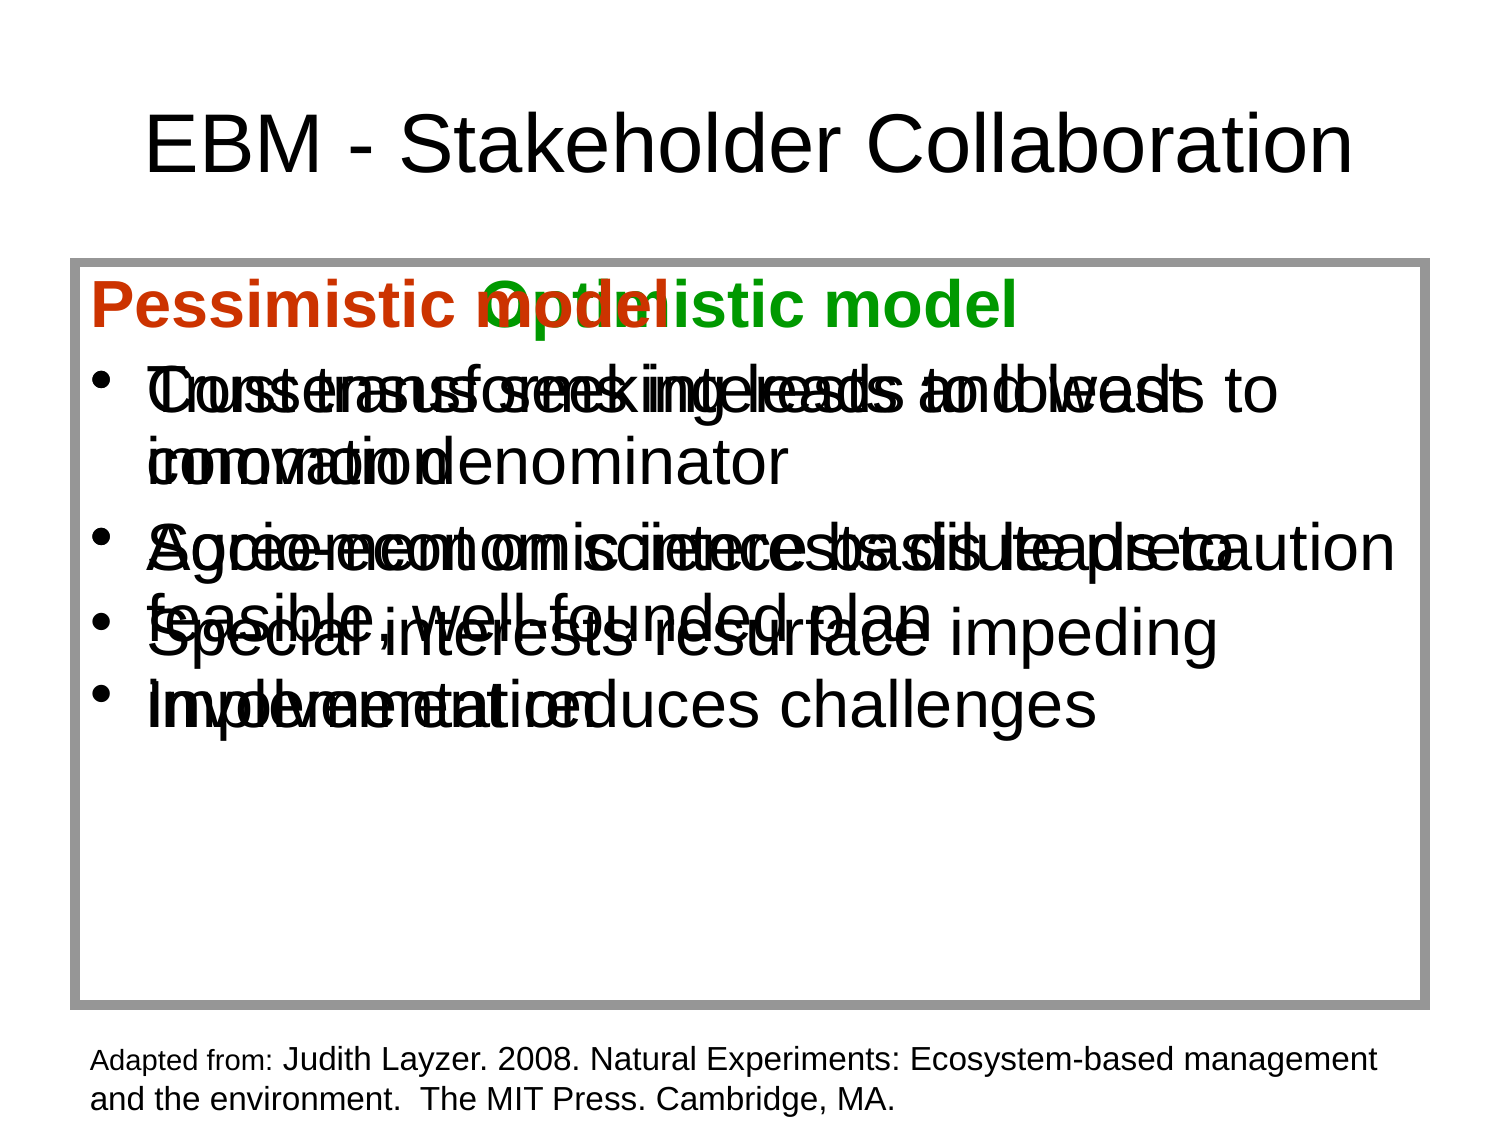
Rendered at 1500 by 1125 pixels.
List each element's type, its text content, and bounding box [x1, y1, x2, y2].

title EBM - Stakeholder Collaboration [74, 44, 1426, 233]
text_box Adapted from: Judith Layzer. 2008. Natural Experiments: Ecosystem-based management and the environment. The MIT Press. Cambridge, MA. [75, 1029, 1400, 1125]
list Pessimistic model Consensus seeking leads to lowest common denominator Socio-economic interests dilute precaution Special interests resurface impeding implementation [74, 262, 1426, 1006]
